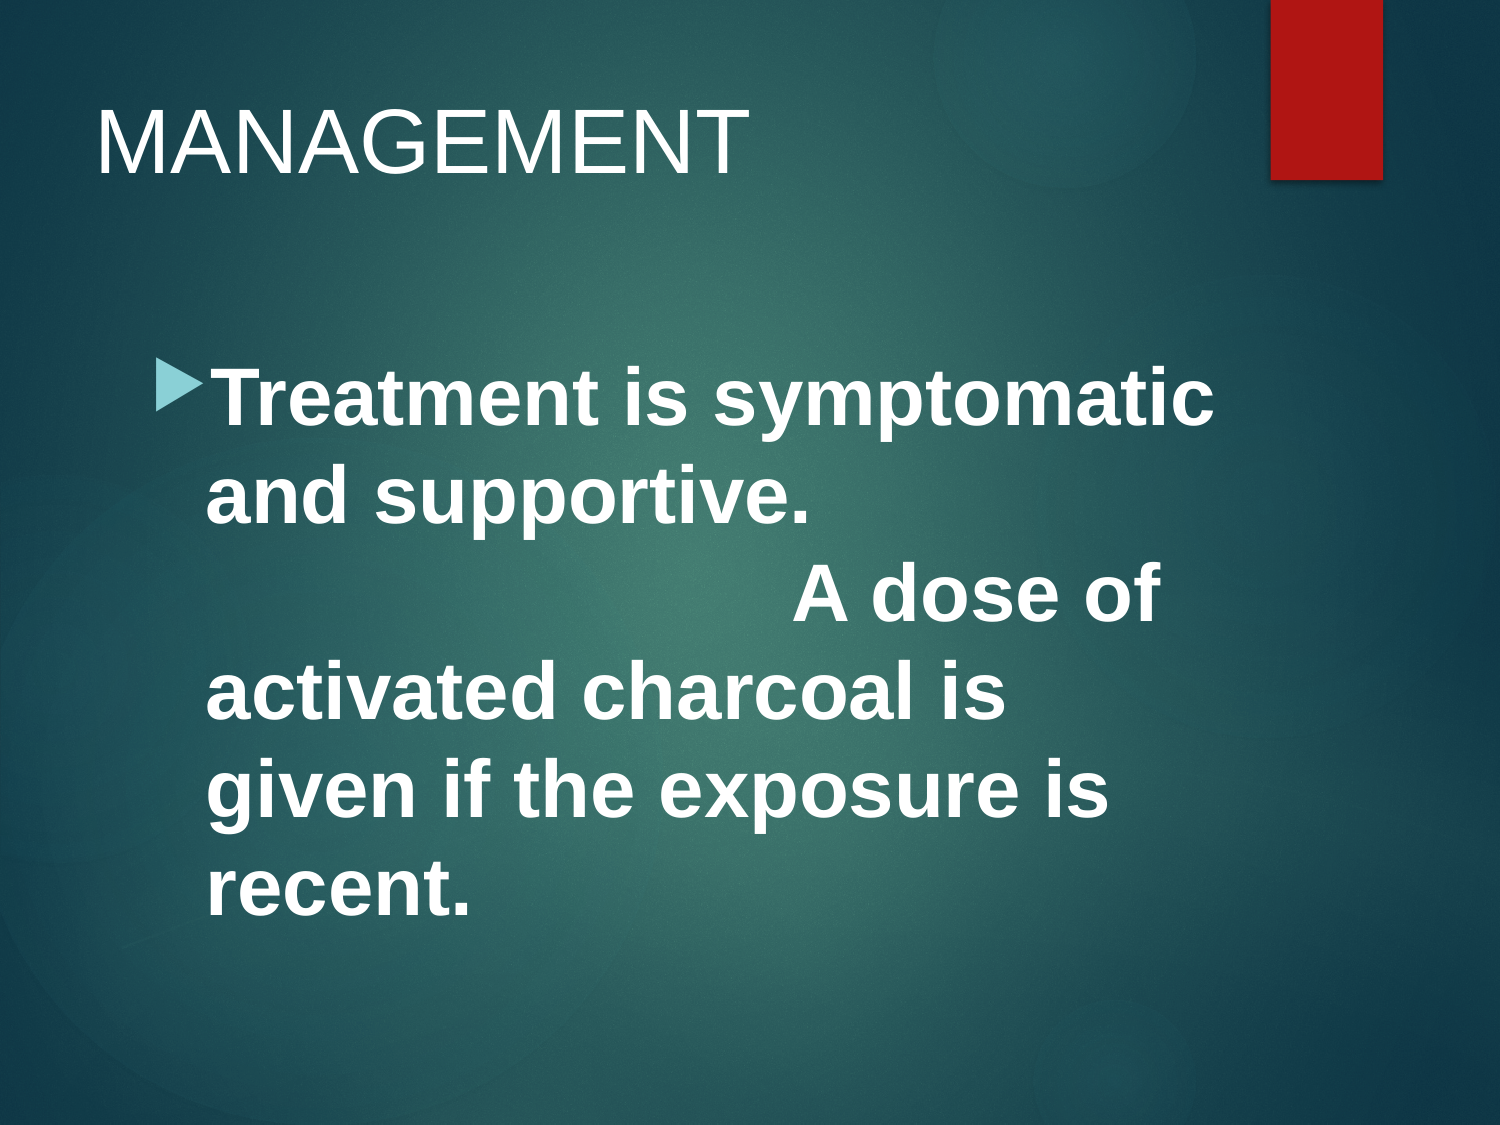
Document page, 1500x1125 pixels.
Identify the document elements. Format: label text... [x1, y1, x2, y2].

list Treatment is symptomatic and supportive. A dose of activated charcoal is given if the exposure is recent. [135, 336, 1237, 1025]
title MANAGEMENT [79, 74, 1237, 304]
